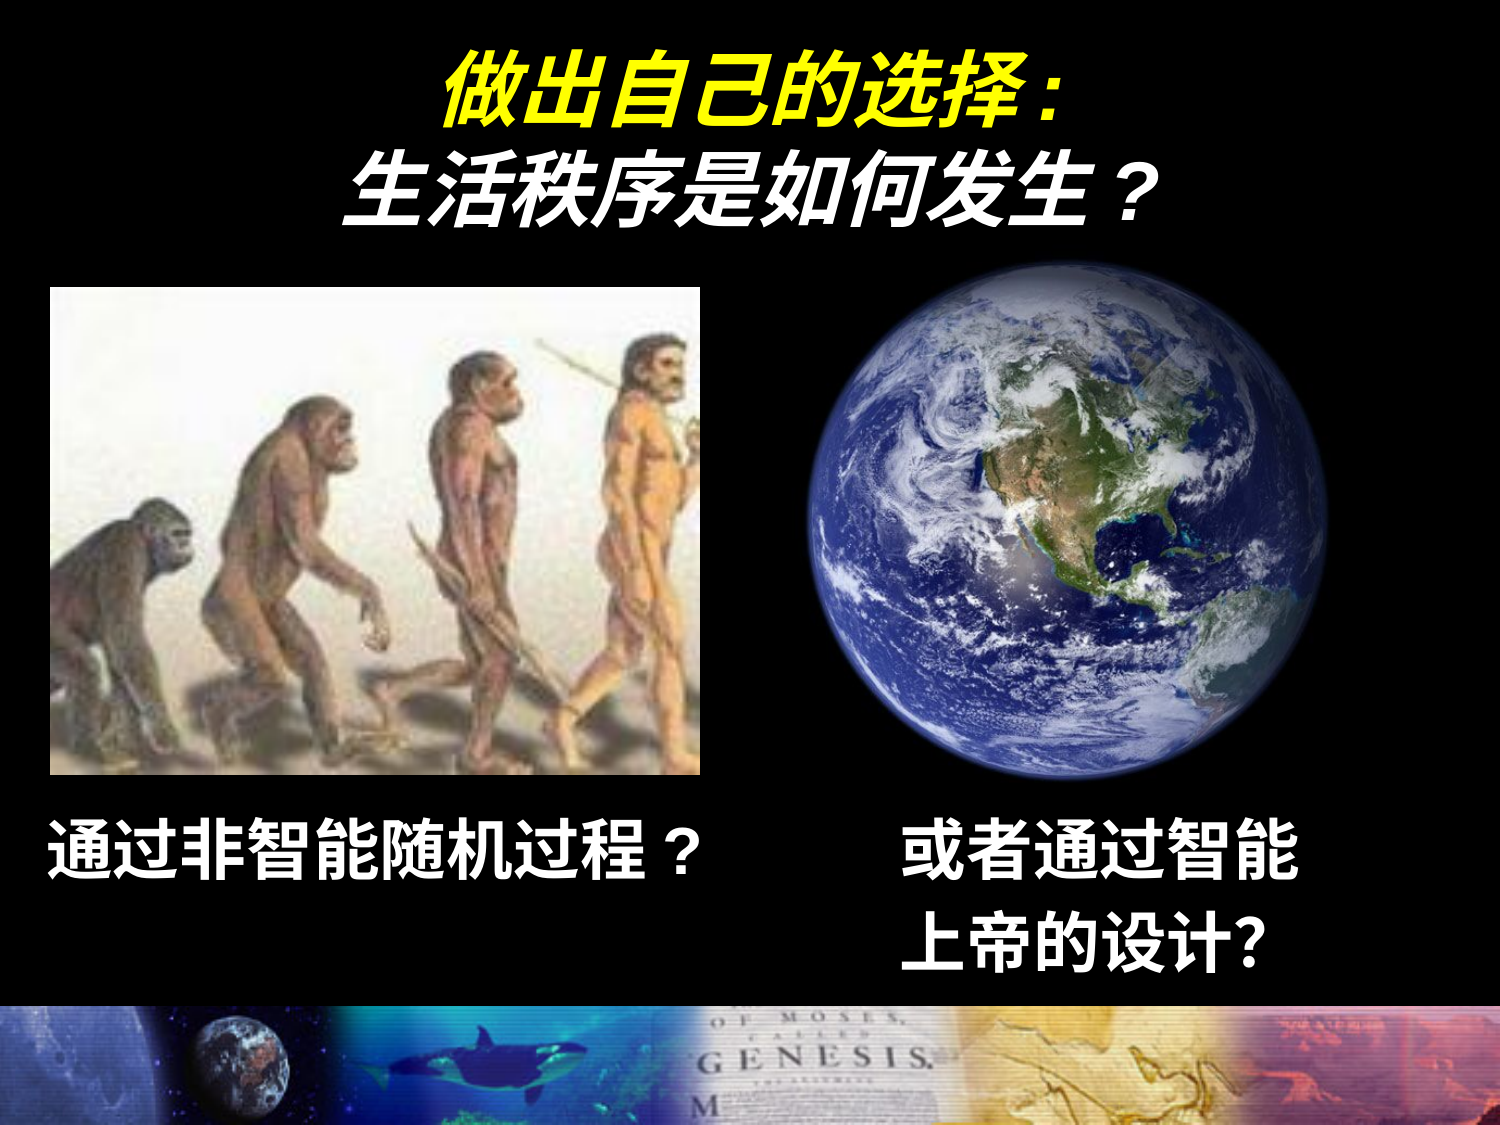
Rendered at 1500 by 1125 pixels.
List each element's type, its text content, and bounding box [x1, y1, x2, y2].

subtitle 通过非智能随机过程? [12, 800, 737, 975]
picture [0, 1006, 1500, 1125]
title 做出自己的选择: 生活秩序是如何发生? [0, 50, 1500, 225]
text_box 或者通过智能 上帝的设计？ [737, 800, 1463, 975]
picture [774, 227, 1361, 813]
picture [343, 1006, 393, 1014]
picture [49, 287, 701, 776]
